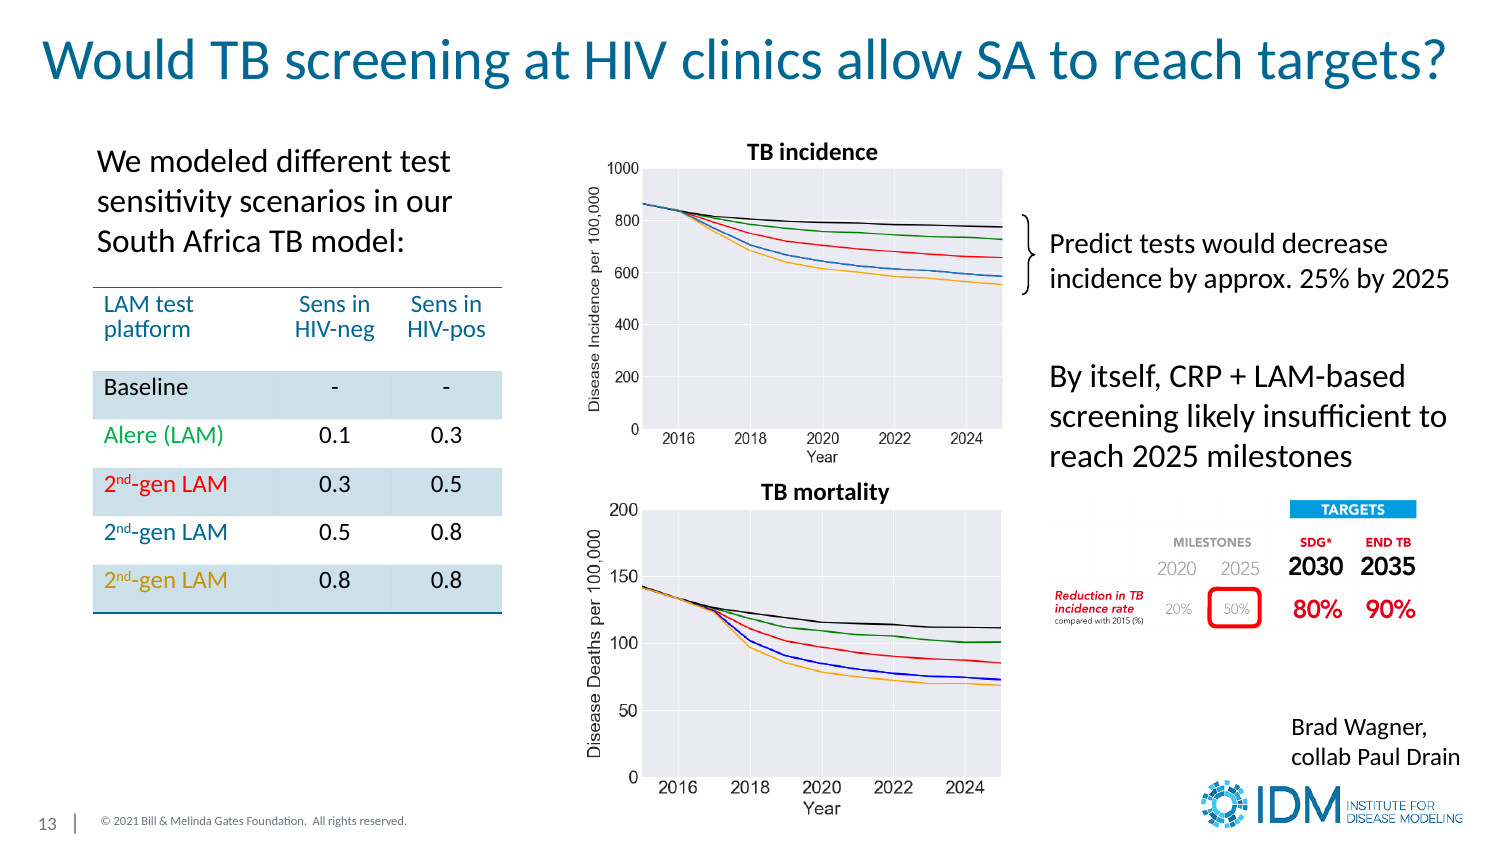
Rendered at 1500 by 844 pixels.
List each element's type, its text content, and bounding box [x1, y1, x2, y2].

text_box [583, 121, 1049, 815]
picture [1201, 780, 1463, 828]
table_cell - [391, 371, 502, 419]
table_cell 2nd-gen LAM [93, 468, 279, 516]
text_box Brad Wagner, collab Paul Drain [1276, 703, 1481, 778]
table_cell 0.5 [391, 468, 502, 516]
table_cell 0.3 [391, 419, 502, 468]
table_cell 2nd-gen LAM [93, 565, 279, 612]
table_cell 2nd-gen LAM [93, 516, 279, 565]
table_header Sens in HIV-neg [279, 288, 391, 371]
table_header LAM test platform [93, 288, 279, 371]
text_box By itself, CRP + LAM-based screening likely insufficient to reach 2025 milestones [1052, 346, 1473, 482]
table_cell 0.8 [279, 565, 391, 612]
table_header Sens in HIV-pos [391, 288, 502, 371]
table_cell 0.1 [279, 419, 391, 468]
text_box We modeled different test sensitivity scenarios in our South Africa TB model: [82, 132, 513, 267]
table_cell 0.5 [279, 516, 391, 565]
table_cell 0.3 [279, 468, 391, 516]
text_box Predict tests would decrease incidence by approx. 25% by 2025 [1052, 216, 1473, 302]
table_cell - [279, 371, 391, 419]
table_cell Baseline [93, 371, 279, 419]
table_cell 0.8 [391, 516, 502, 565]
title Would TB screening at HIV clinics allow SA to reach targets? [29, 14, 1481, 114]
table_cell Alere (LAM) [93, 419, 279, 468]
table_cell 0.8 [391, 565, 502, 612]
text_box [1046, 495, 1423, 632]
